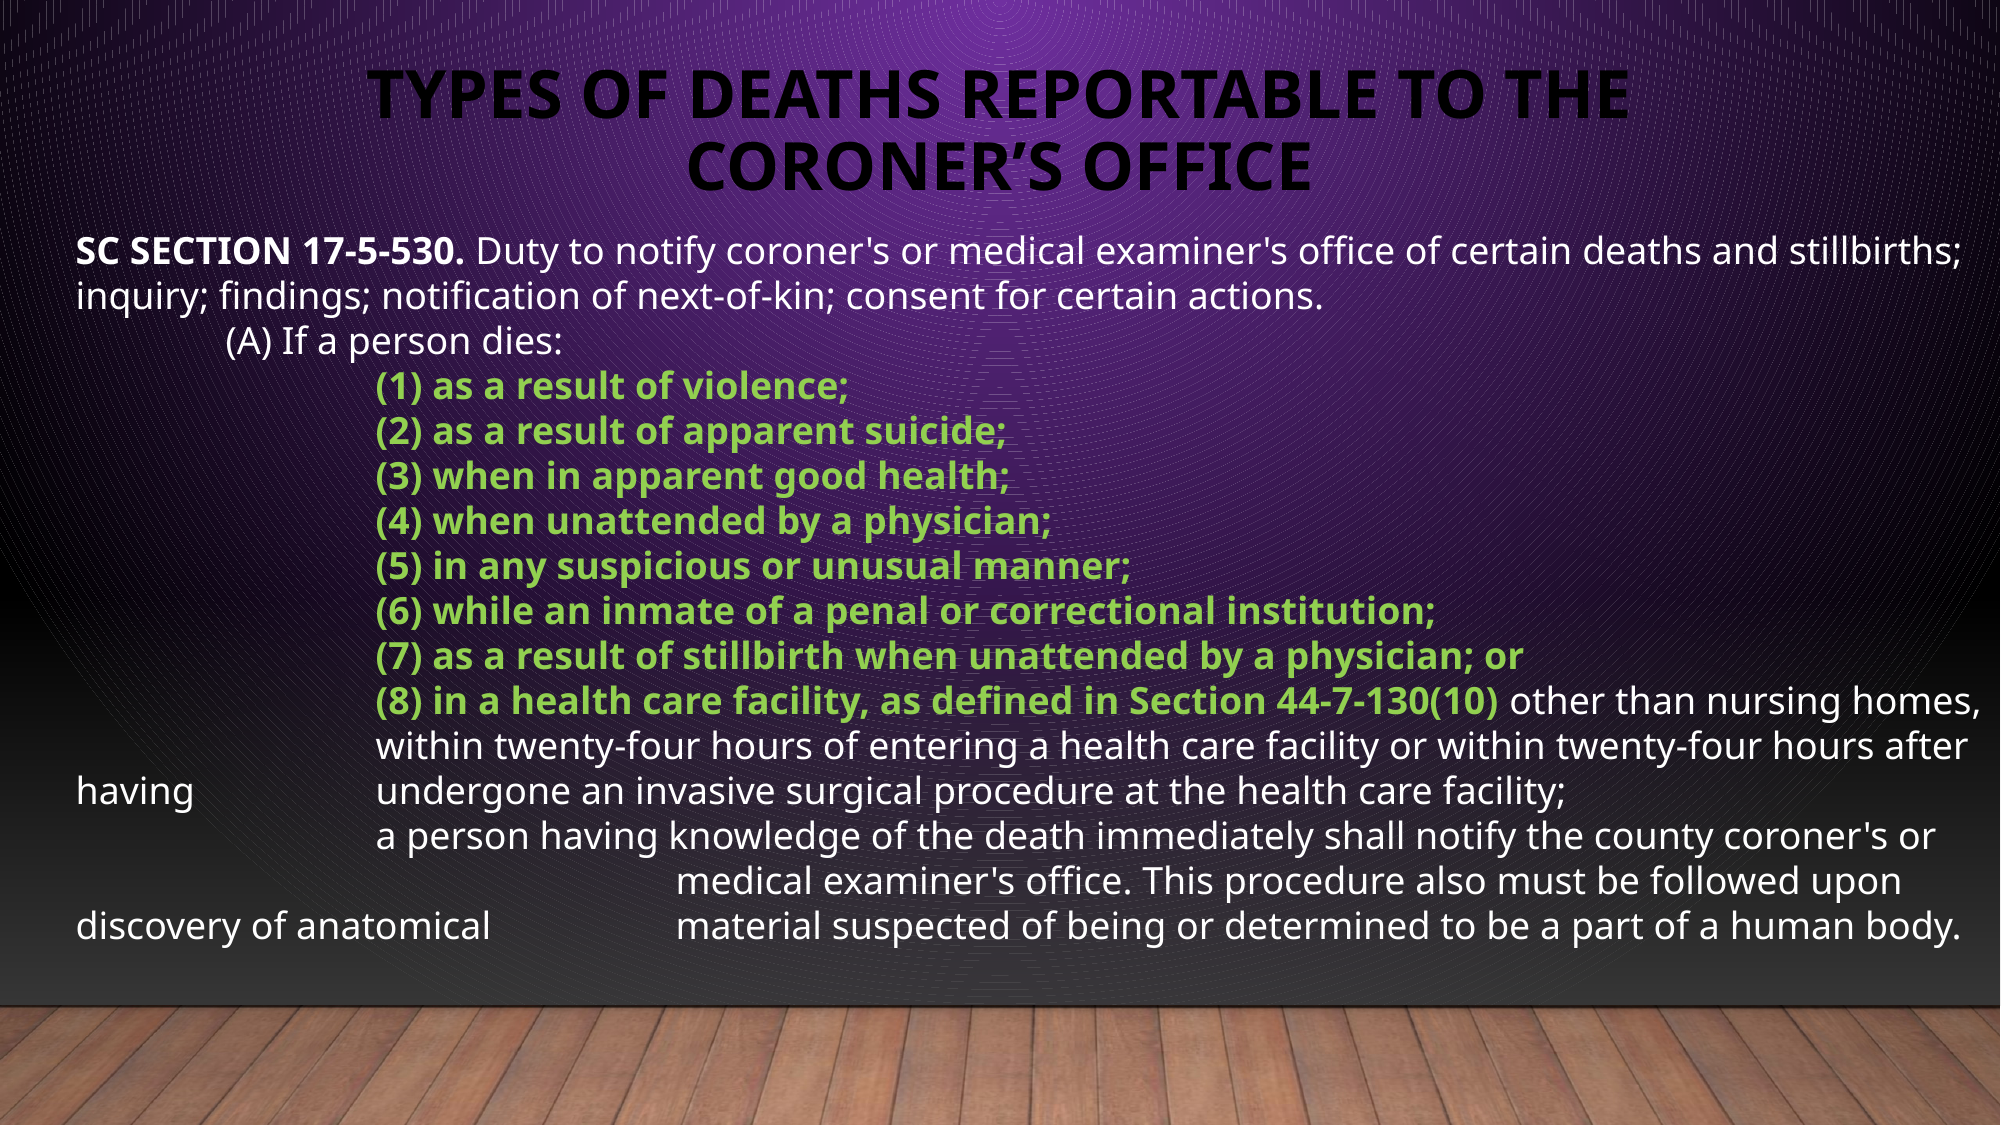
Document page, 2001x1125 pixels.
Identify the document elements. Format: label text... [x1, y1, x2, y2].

text_box SC SECTION 17‑5‑530. Duty to notify coroner's or medical examiner's office of certain deaths and stillbirths; inquiry; findings; notification of next‑of‑kin; consent for certain actions. (A) If a person dies: (1) as a result of violence; (2) as a result of apparent suicide; (3) when in apparent good health; (4) when unattended by a physician; (5) in any suspicious or unusual manner; (6) while an inmate of a penal or correctional institution; (7) as a result of stillbirth when unattended by a physician; or (8) in a health care facility, as defined in Section 44‑7‑130(10) other than nursing homes, within twenty‑four hours of entering a health care facility or within twenty‑four hours after having undergone an invasive surgical procedure at the health care facility; a person having knowledge of the death immediately shall notify the county coroner's or medical examiner's office. This procedure also must be followed upon discovery of anatomical material suspected of being or determined to be a part of a human body. [60, 219, 2000, 954]
picture [0, 1005, 2000, 1125]
title Types of Deaths Reportable to the Coroner’s Office [237, 47, 1763, 219]
